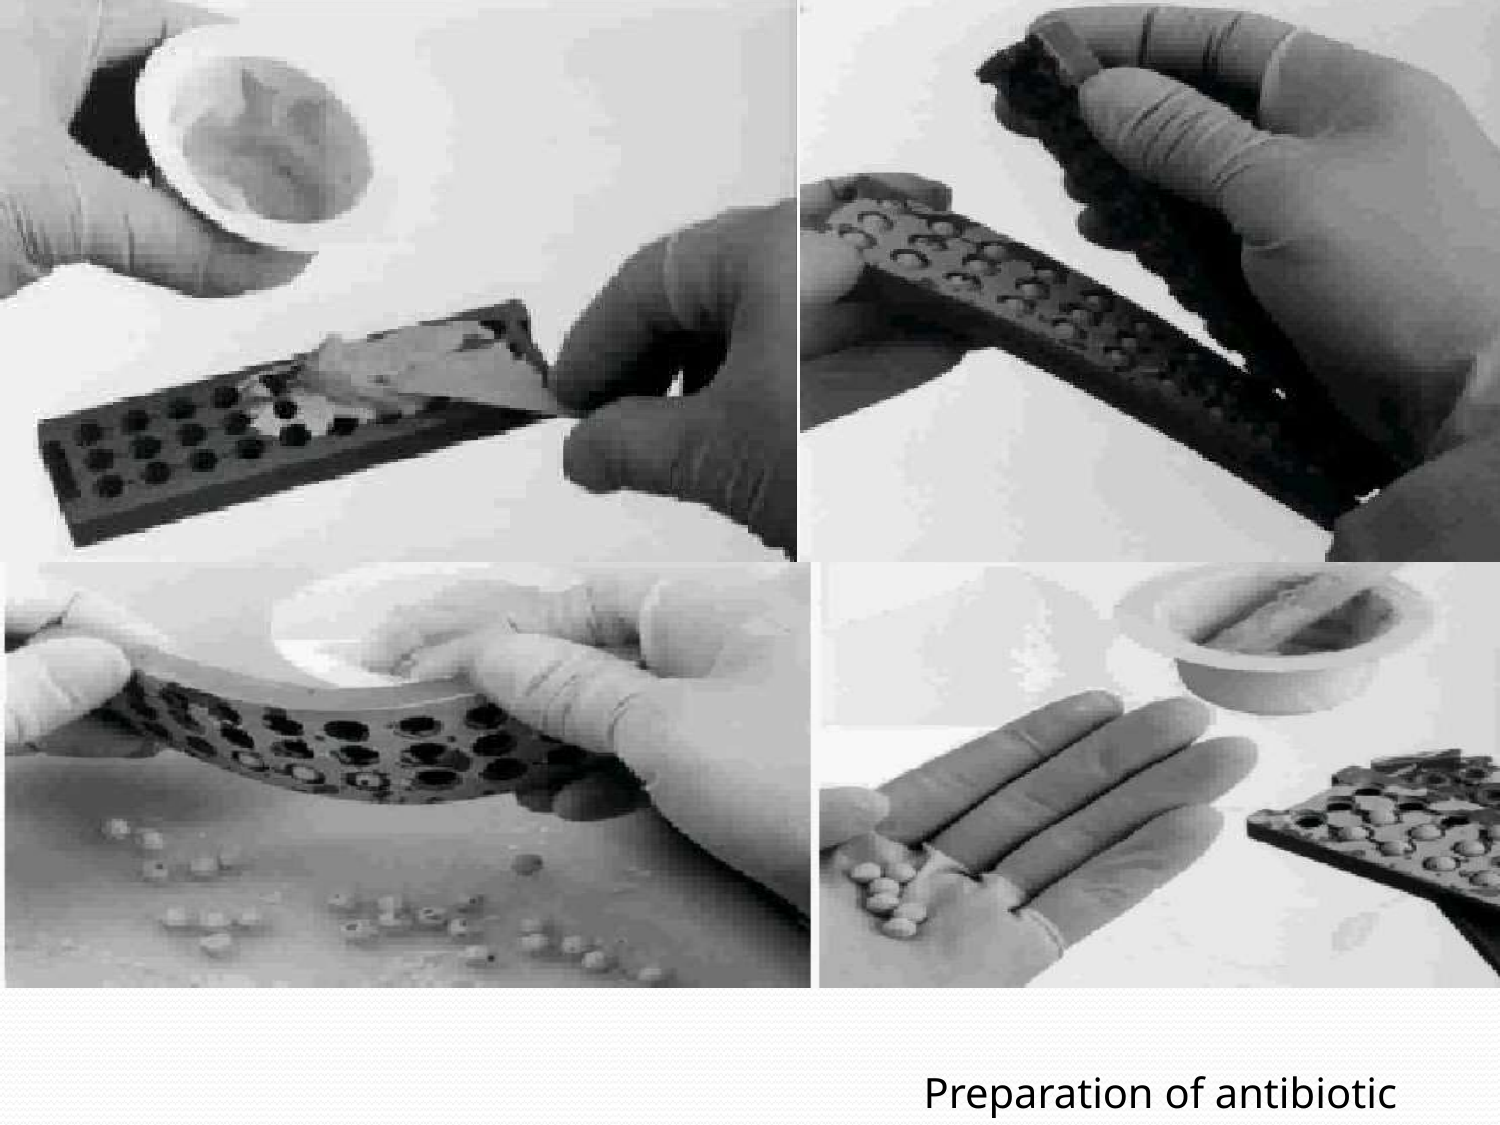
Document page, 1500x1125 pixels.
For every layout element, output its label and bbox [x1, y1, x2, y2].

text_box [0, 0, 1500, 1125]
